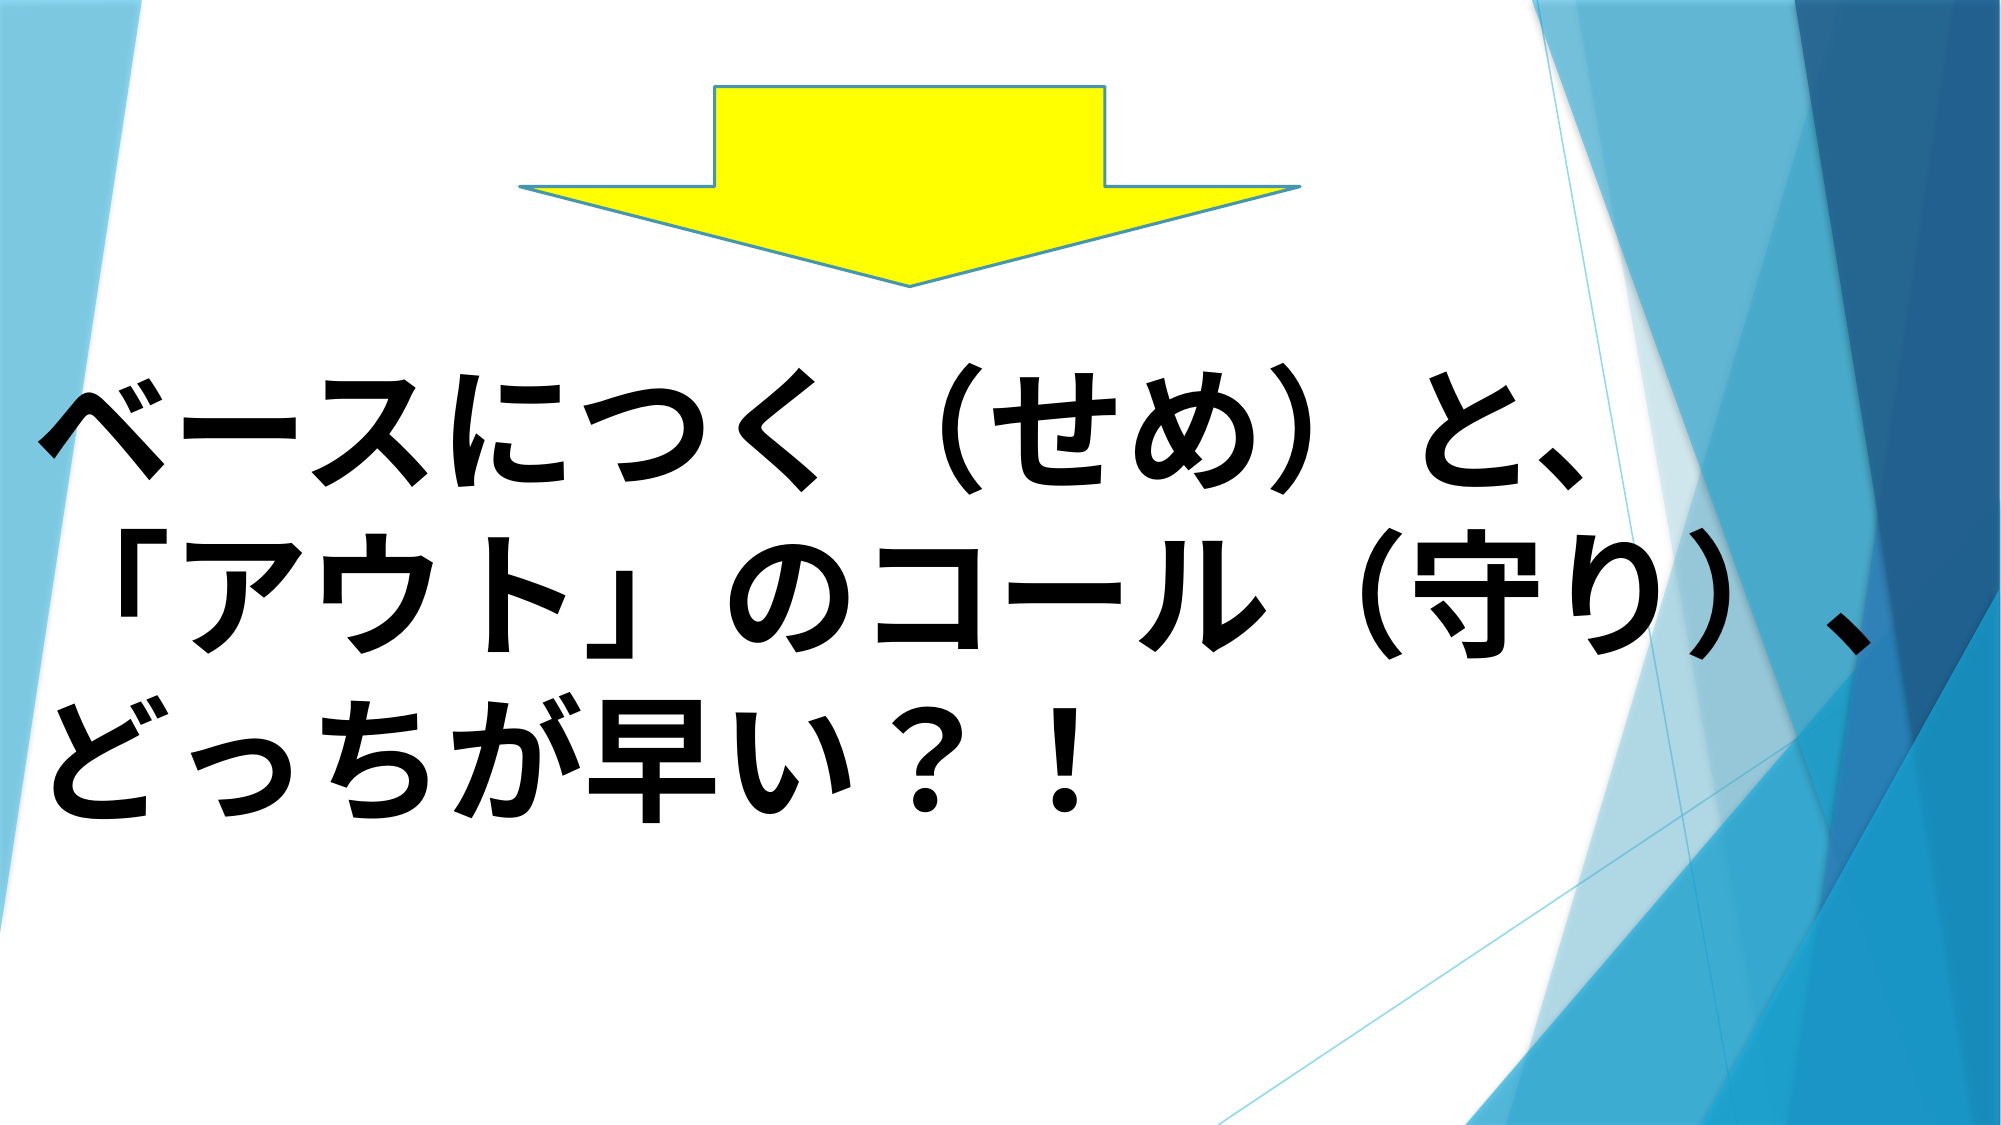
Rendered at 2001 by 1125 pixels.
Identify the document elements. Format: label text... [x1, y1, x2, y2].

text_box ベースにつく（せめ）と、 「アウト」のコール（守り）、どっちが早い？！ [18, 286, 2000, 847]
text_box [518, 85, 1302, 289]
